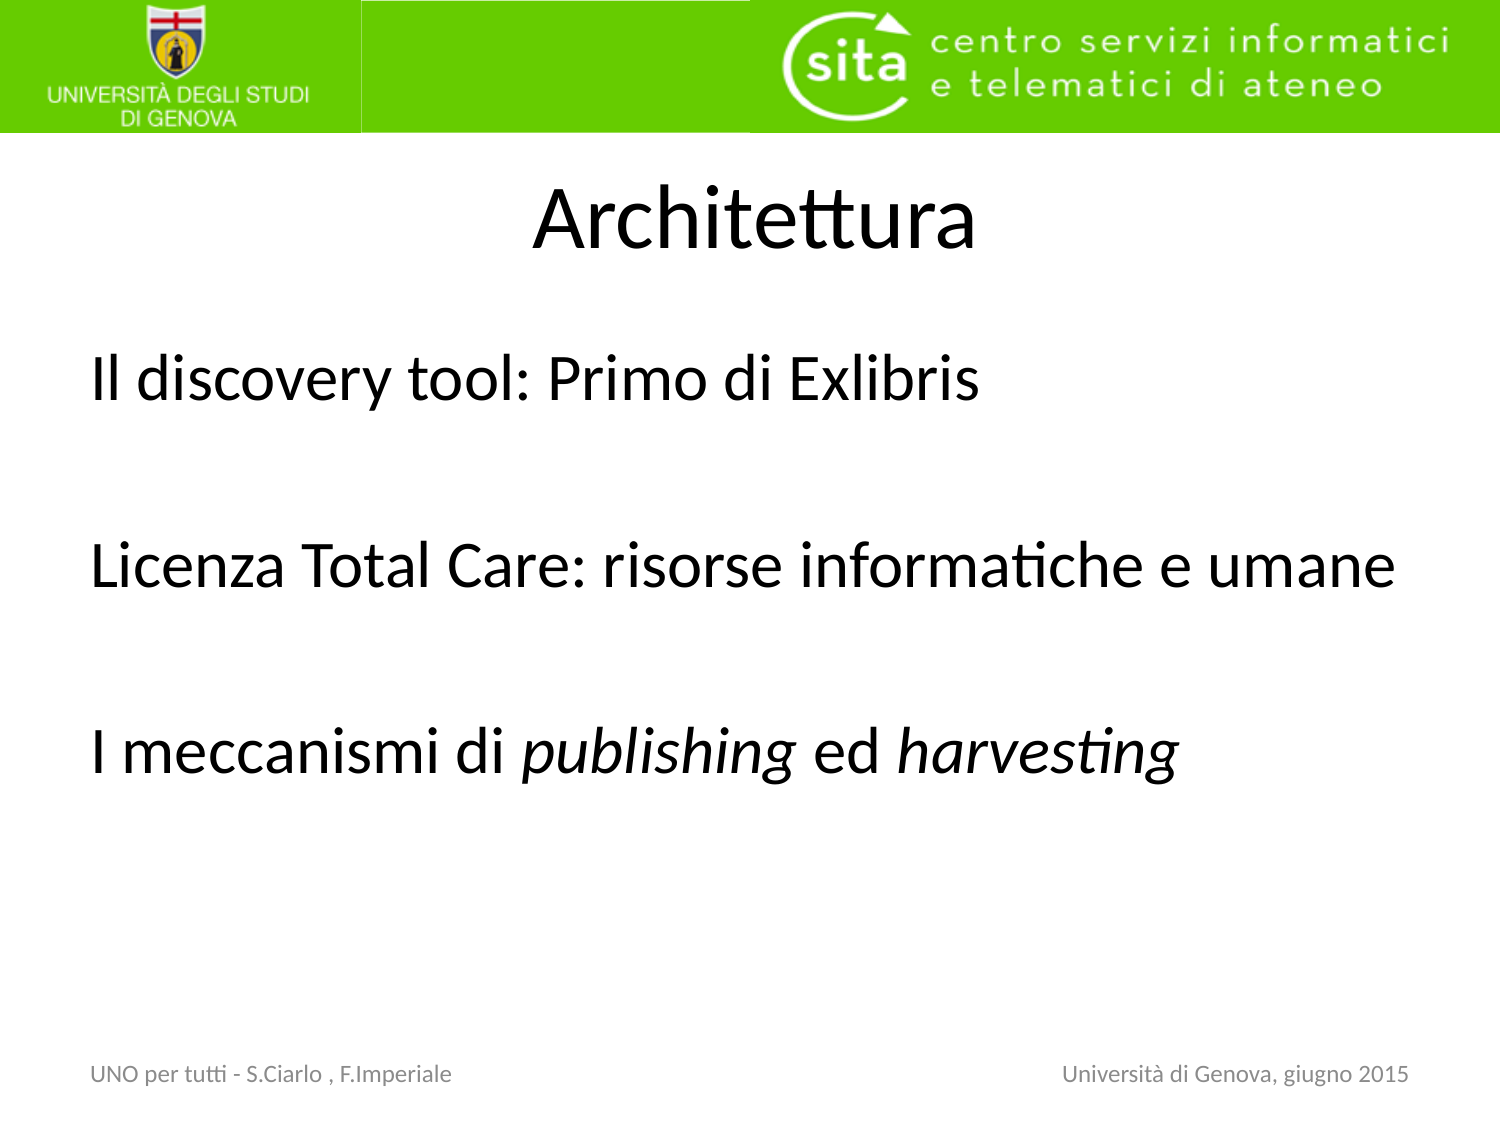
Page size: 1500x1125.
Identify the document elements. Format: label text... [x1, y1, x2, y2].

picture [0, 0, 361, 133]
title Architettura [53, 132, 1459, 291]
picture [750, 0, 1500, 133]
slide_number UNO per tutti - S.Ciarlo , F.Imperiale [75, 1042, 750, 1103]
list Il discovery tool: Primo di Exlibris Licenza Total Care: risorse informatiche e umane I meccanismi di publishing ed harvesting [75, 326, 1425, 1005]
slide_number Università di Genova, giugno 2015 [1009, 1042, 1425, 1103]
